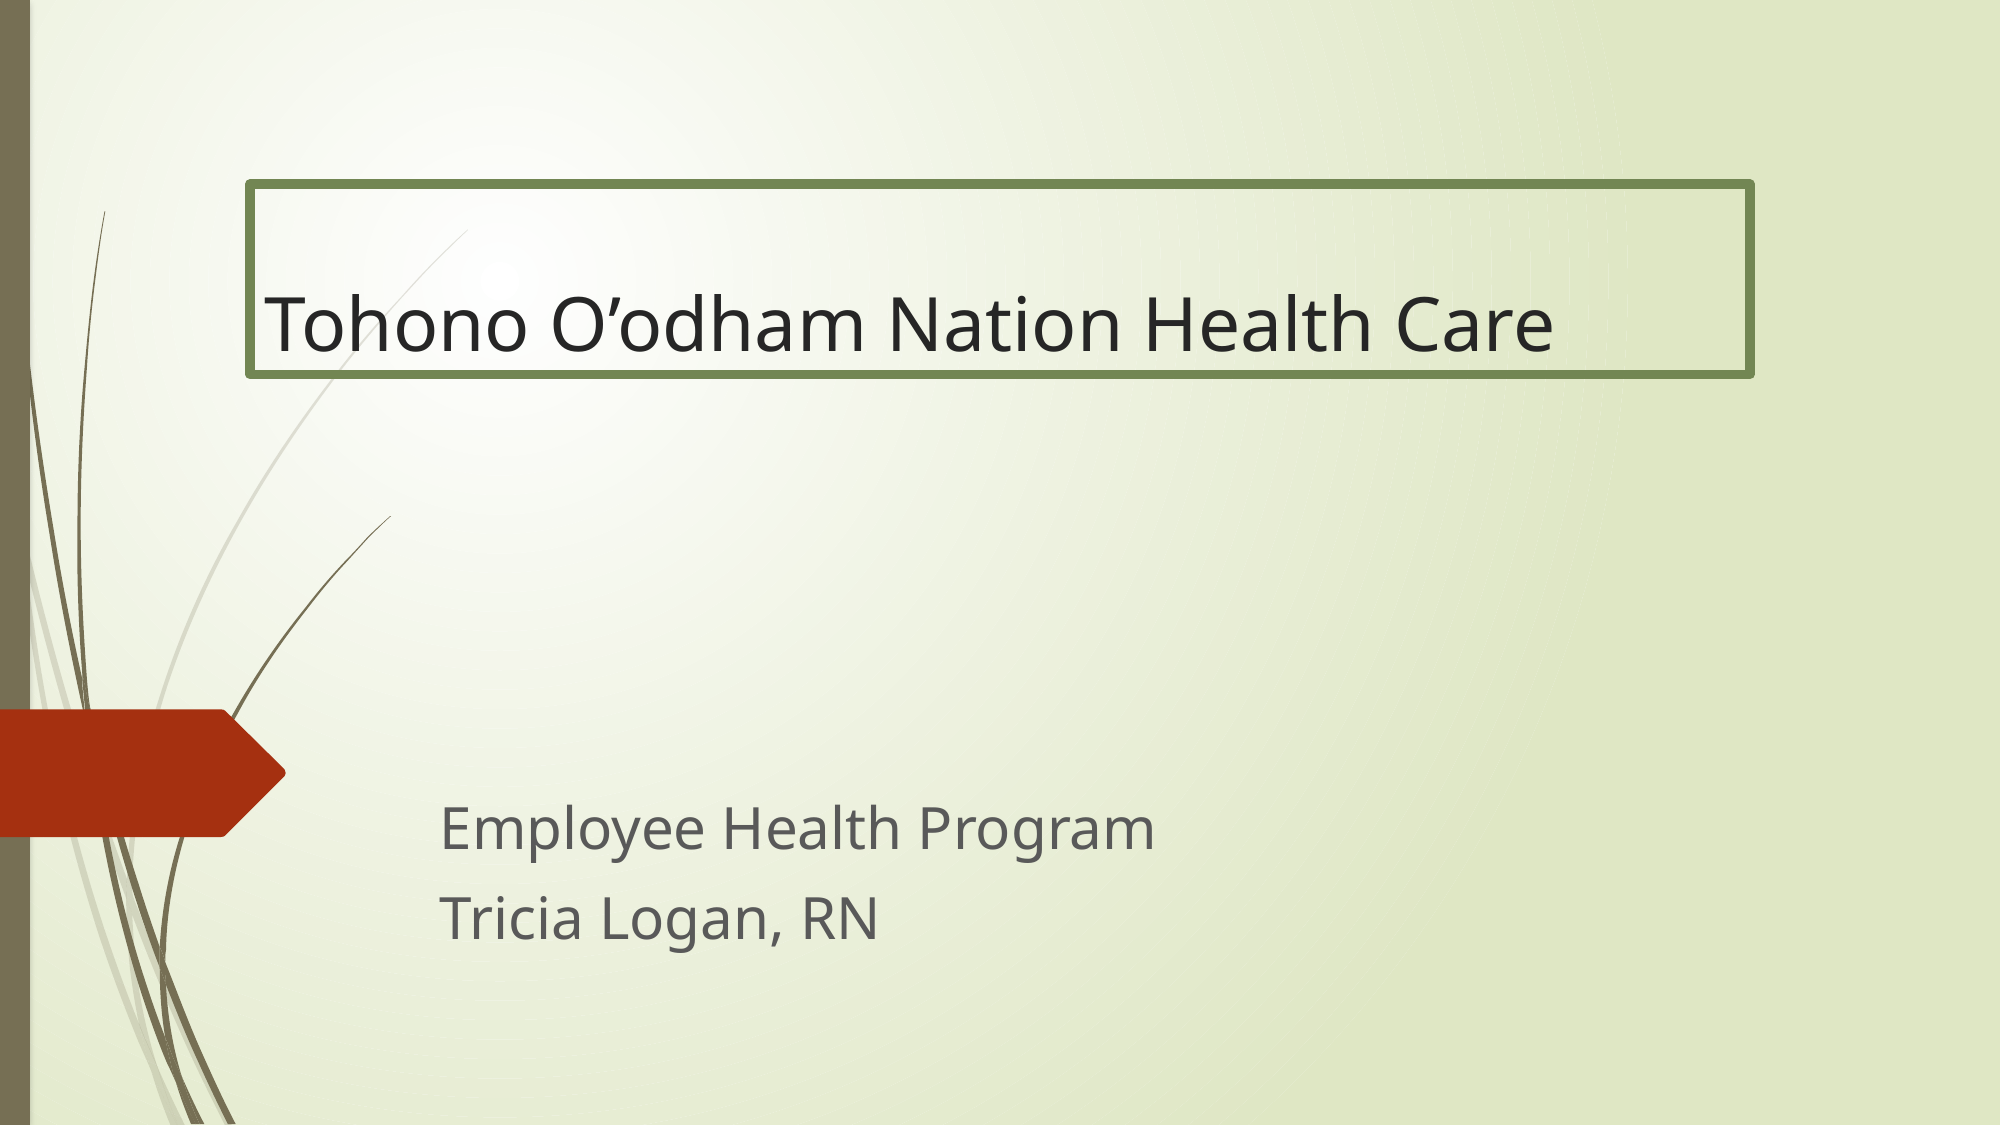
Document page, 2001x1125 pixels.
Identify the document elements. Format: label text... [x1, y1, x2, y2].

title Tohono O’odham Nation Health Care [249, 184, 1750, 375]
subtitle Employee Health Program Tricia Logan, RN [424, 783, 1888, 969]
